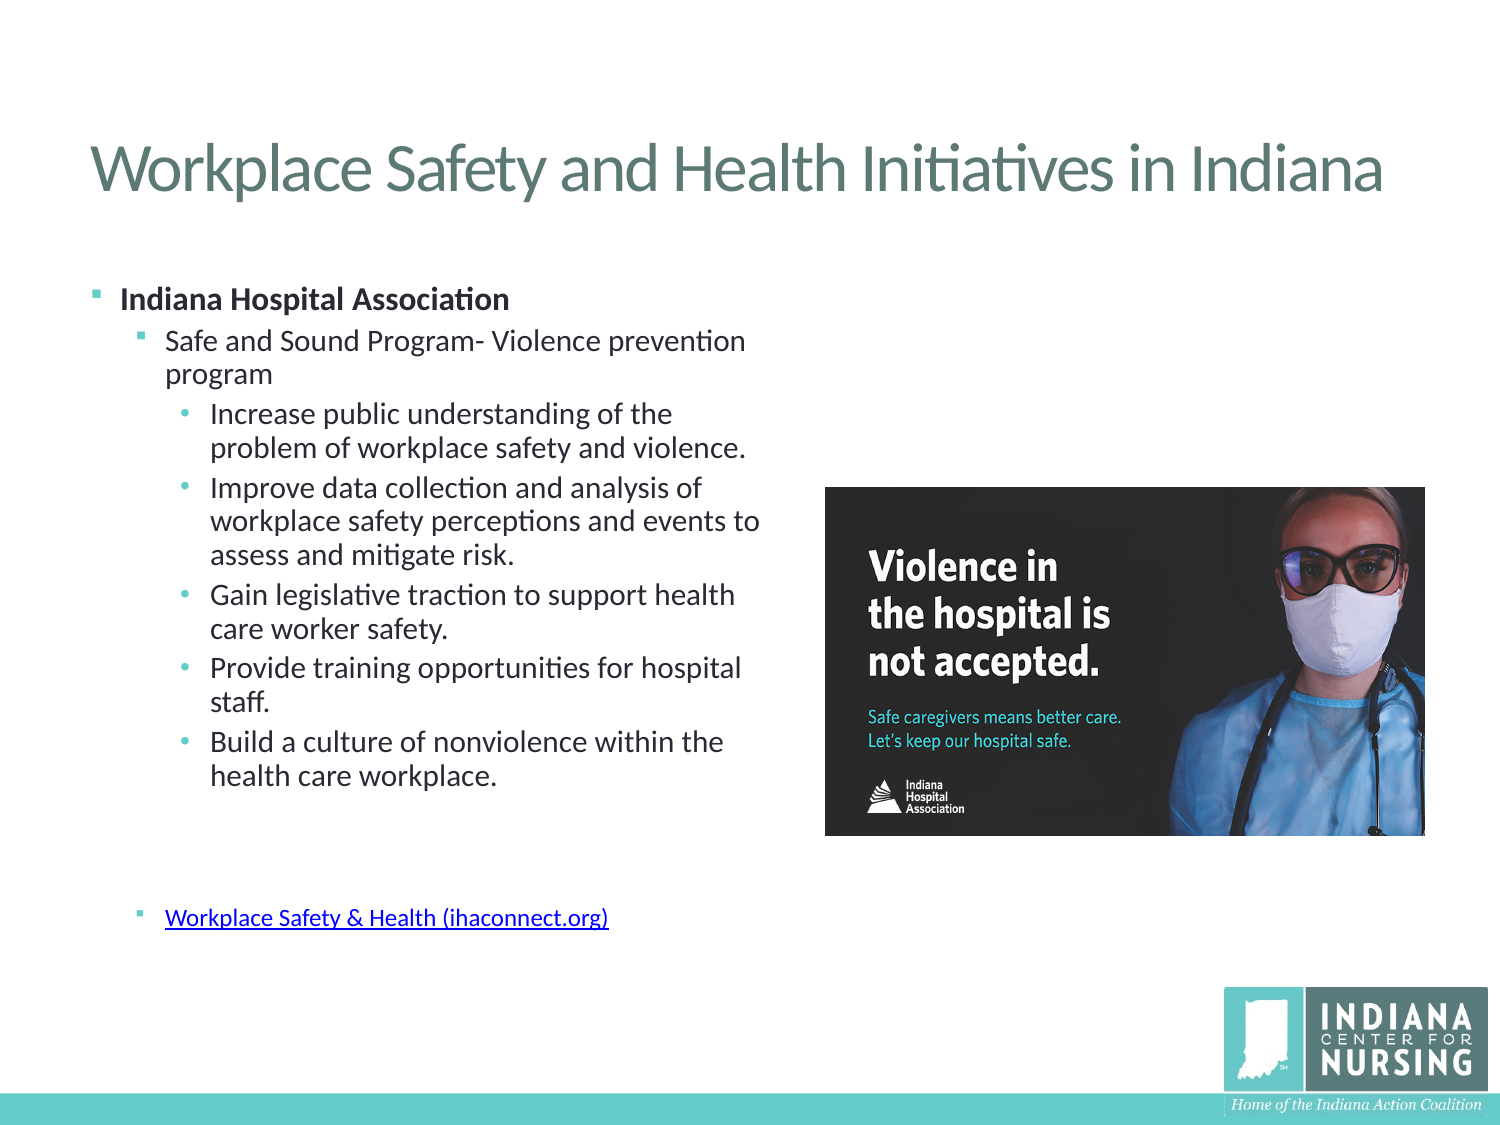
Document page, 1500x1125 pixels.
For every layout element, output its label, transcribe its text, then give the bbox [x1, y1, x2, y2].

picture [1224, 987, 1488, 1116]
title Workplace Safety and Health Initiatives in Indiana [75, 87, 1425, 250]
list Indiana Hospital Association Safe and Sound Program- Violence prevention program Increase public understanding of the problem of workplace safety and violence. ​Improve data collection and analysis of workplace safety perceptions and events to assess and mitigate risk. Gain legislative traction to support health care worker safety. Provide training opportunities for hospital staff. Build a culture of nonviolence within the health care workplace. ​​ Workplace Safety & Health (ihaconnect.org) [75, 274, 800, 1049]
picture [824, 487, 1426, 836]
